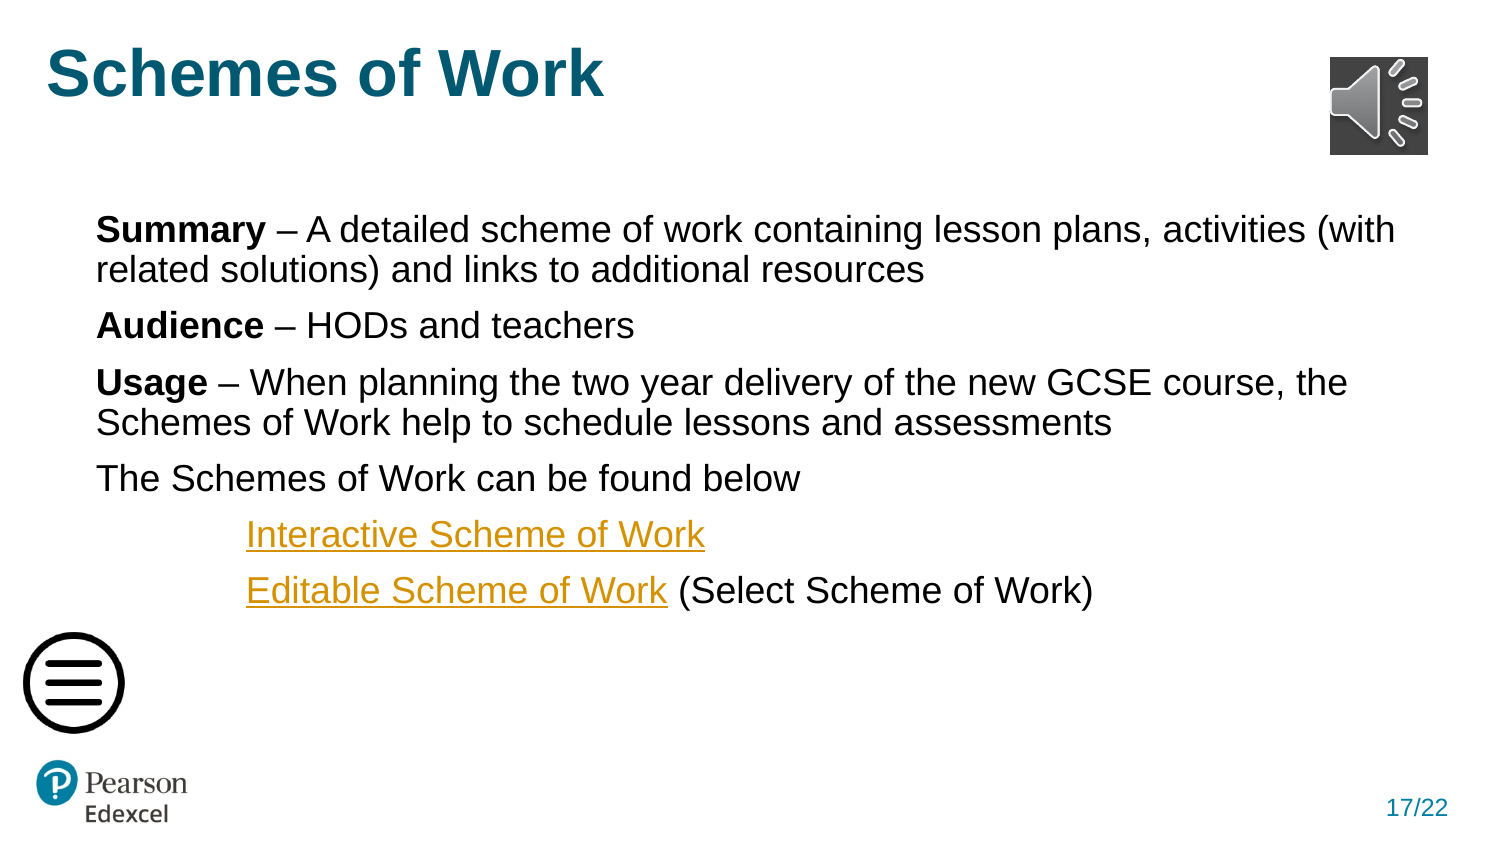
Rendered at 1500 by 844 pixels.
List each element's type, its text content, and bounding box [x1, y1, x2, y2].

picture [17, 626, 130, 739]
title Schemes of Work [46, 39, 1446, 202]
picture [29, 753, 194, 829]
list Summary – A detailed scheme of work containing lesson plans, activities (with related solutions) and links to additional resources Audience – HODs and teachers Usage – When planning the two year delivery of the new GCSE course, the Schemes of Work help to schedule lessons and assessments The Schemes of Work can be found below Interactive Scheme of Work Editable Scheme of Work (Select Scheme of Work) [46, 202, 1446, 738]
picture [1328, 55, 1429, 156]
